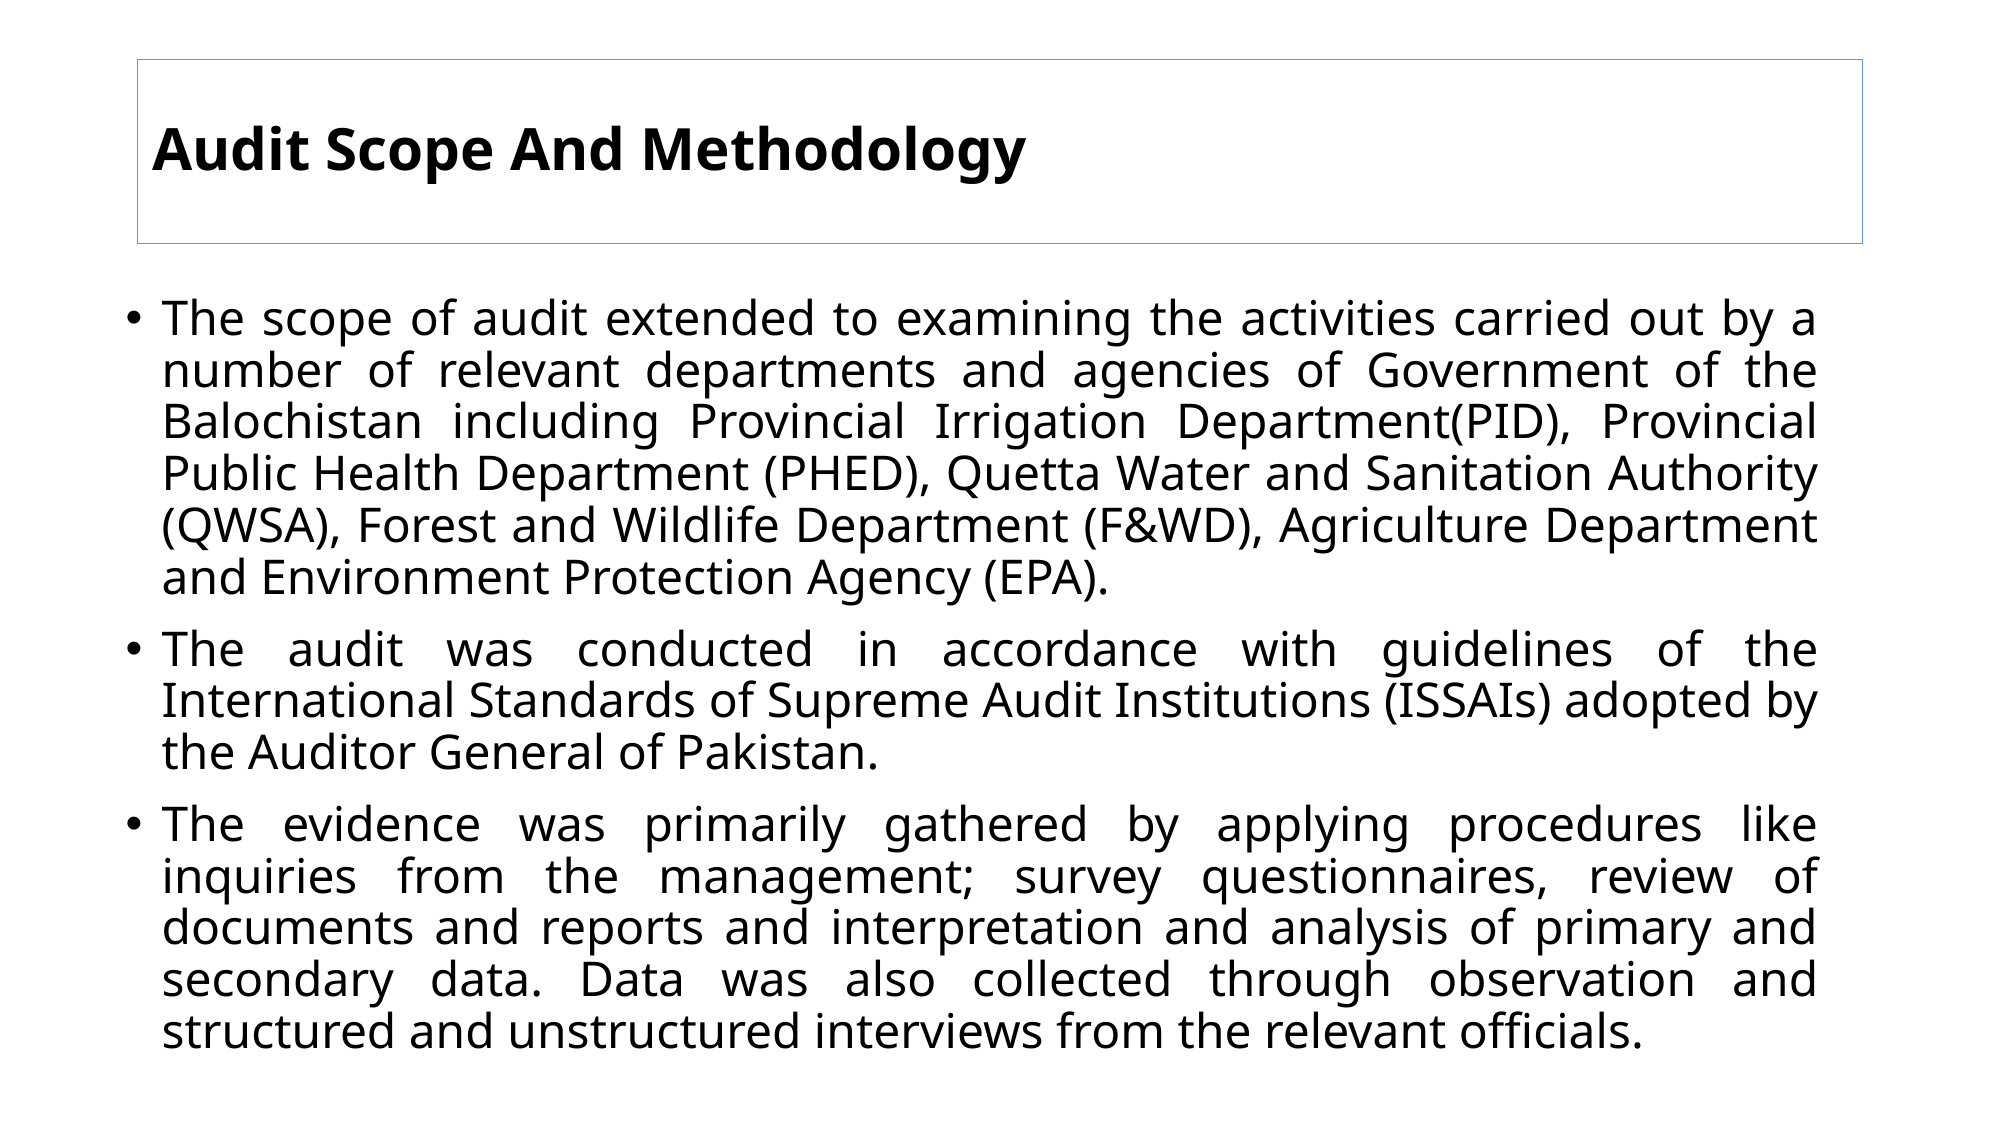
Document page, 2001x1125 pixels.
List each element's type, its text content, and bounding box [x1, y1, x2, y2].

list The scope of audit extended to examining the activities carried out by a number of relevant departments and agencies of Government of the Balochistan including Provincial Irrigation Department(PID), Provincial Public Health Department (PHED), Quetta Water and Sanitation Authority (QWSA), Forest and Wildlife Department (F&WD), Agriculture Department and Environment Protection Agency (EPA). The audit was conducted in accordance with guidelines of the International Standards of Supreme Audit Institutions (ISSAIs) adopted by the Auditor General of Pakistan. The evidence was primarily gathered by applying procedures like inquiries from the management; survey questionnaires, review of documents and reports and interpretation and analysis of primary and secondary data. Data was also collected through observation and structured and unstructured interviews from the relevant officials. [110, 286, 1836, 1071]
title Audit Scope And Methodology [137, 59, 1863, 244]
